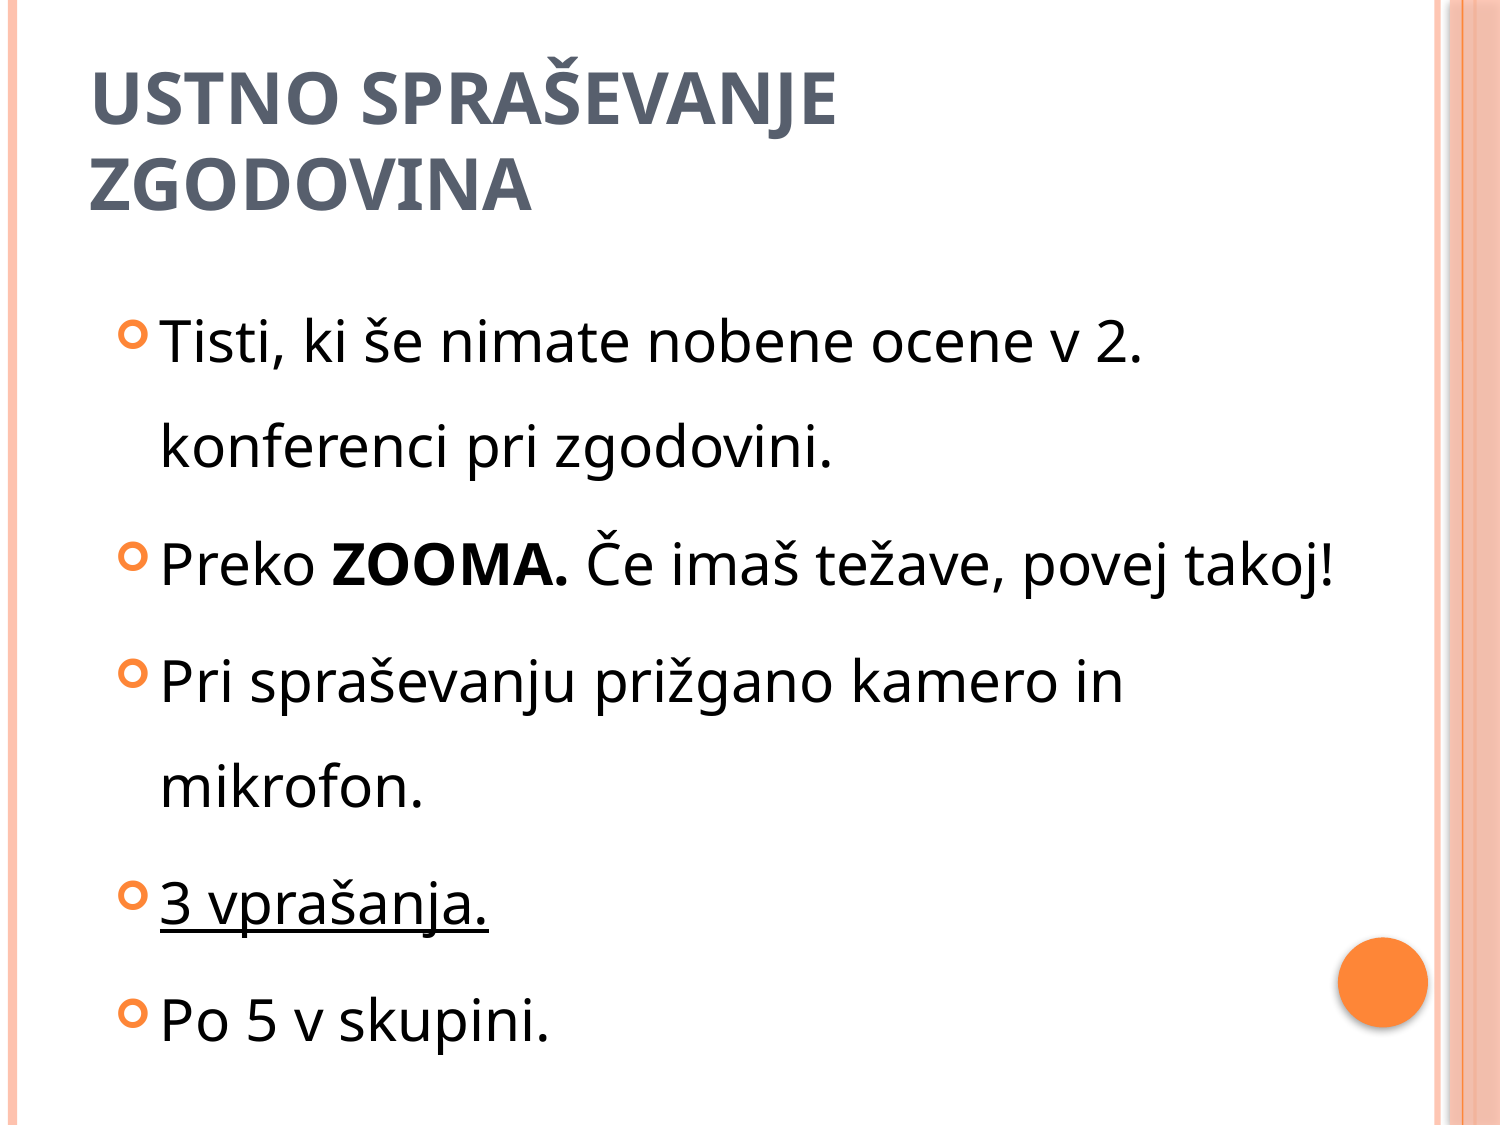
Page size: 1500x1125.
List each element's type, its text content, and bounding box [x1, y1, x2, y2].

title Ustno spraševanje zgodovina [75, 45, 1300, 233]
list Tisti, ki še nimate nobene ocene v 2. konferenci pri zgodovini. Preko ZOOMA. Če imaš težave, povej takoj! Pri spraševanju prižgano kamero in mikrofon. 3 vprašanja. Po 5 v skupini. [100, 262, 1400, 1062]
